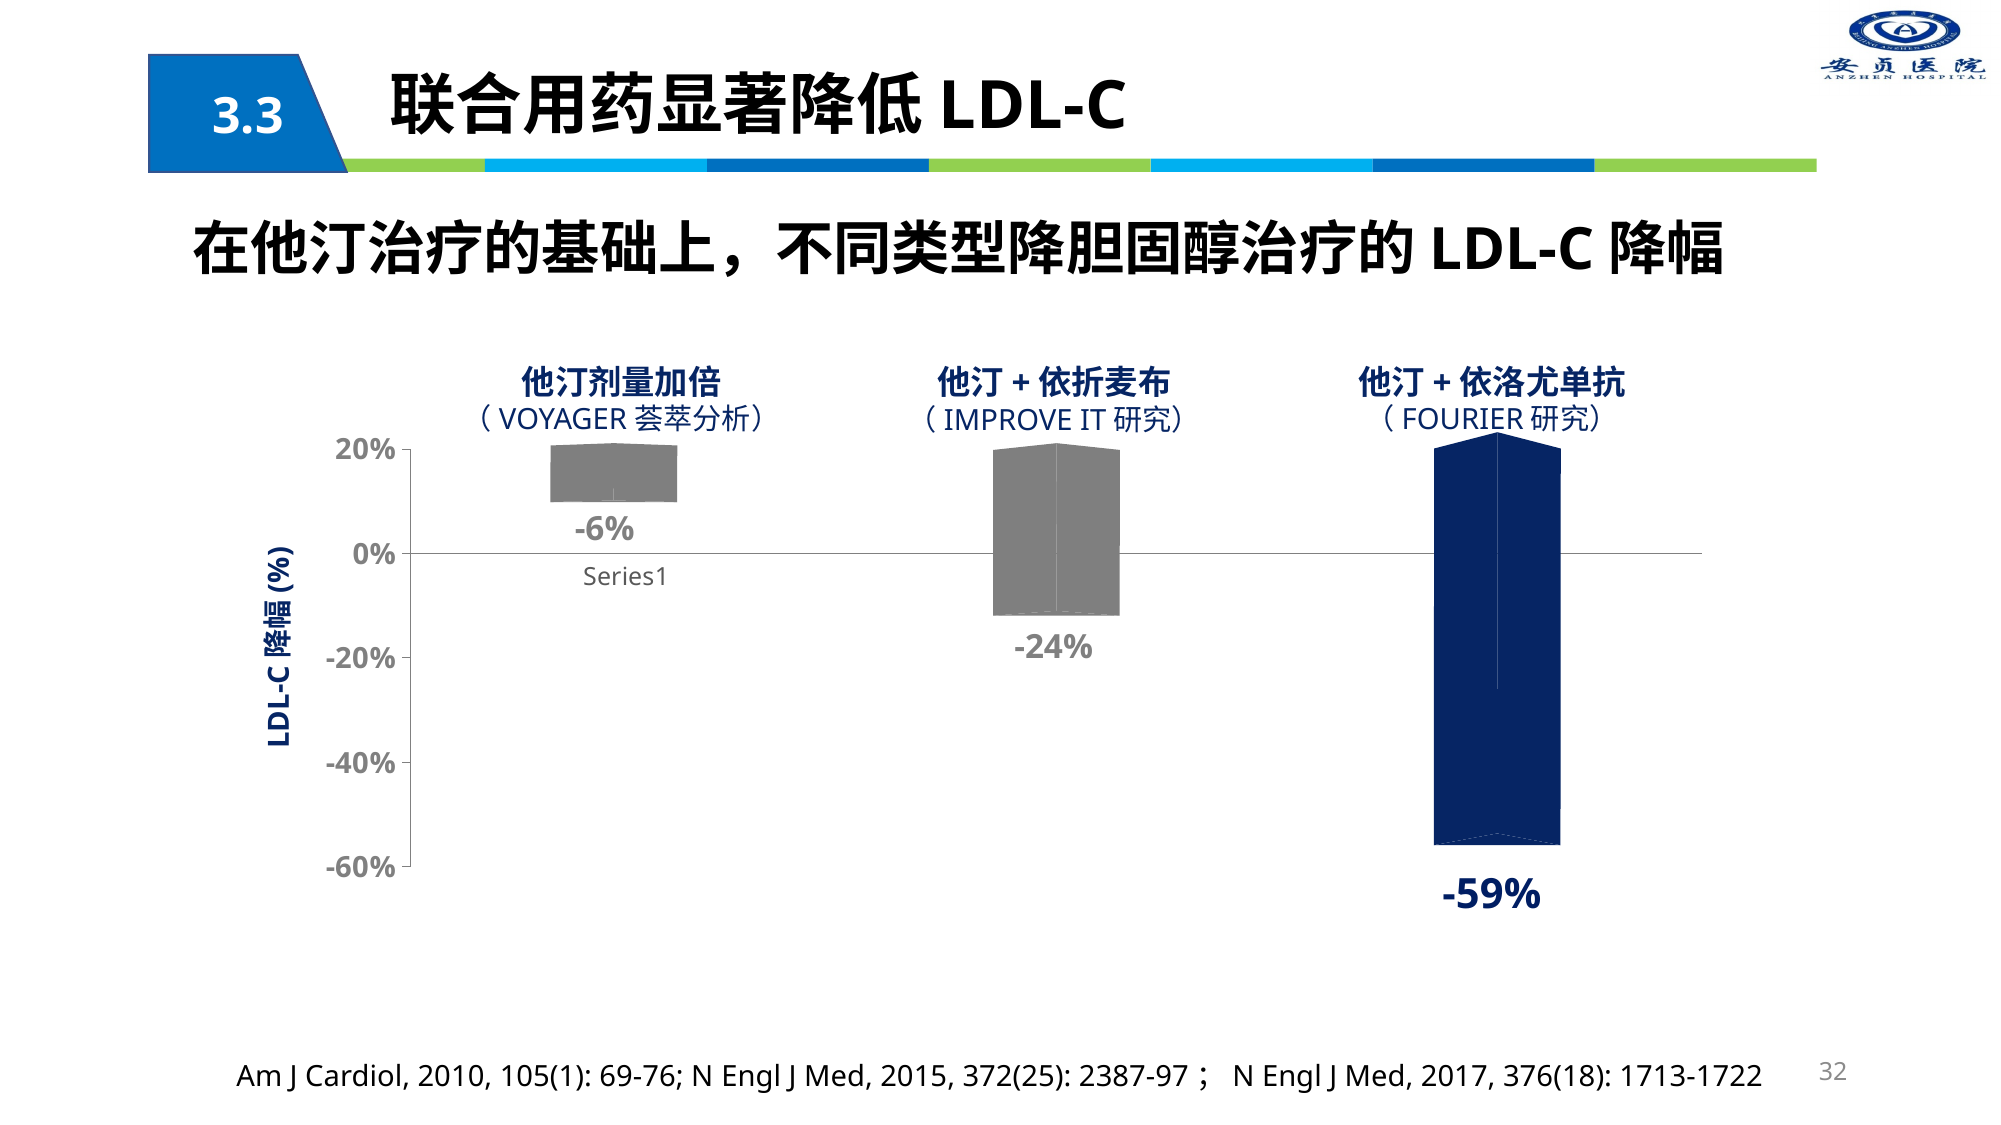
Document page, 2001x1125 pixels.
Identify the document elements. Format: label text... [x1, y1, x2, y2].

text_box 联合用药显著降低LDL-C [374, 54, 1702, 150]
text_box 3.3 [148, 53, 349, 173]
list 在他汀治疗的基础上，不同类型降胆固醇治疗的LDL-C降幅 [137, 211, 1863, 1024]
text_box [252, 353, 1732, 925]
text_box Am J Cardiol, 2010, 105(1): 69-76; N Engl J Med, 2015, 372(25): 2387-97；N Engl J Med, 2017, 376(18): 1713-1722 [221, 1049, 1412, 1100]
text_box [262, 158, 1817, 172]
picture [1810, 0, 2000, 96]
slide_number 32 [1412, 1042, 1863, 1103]
